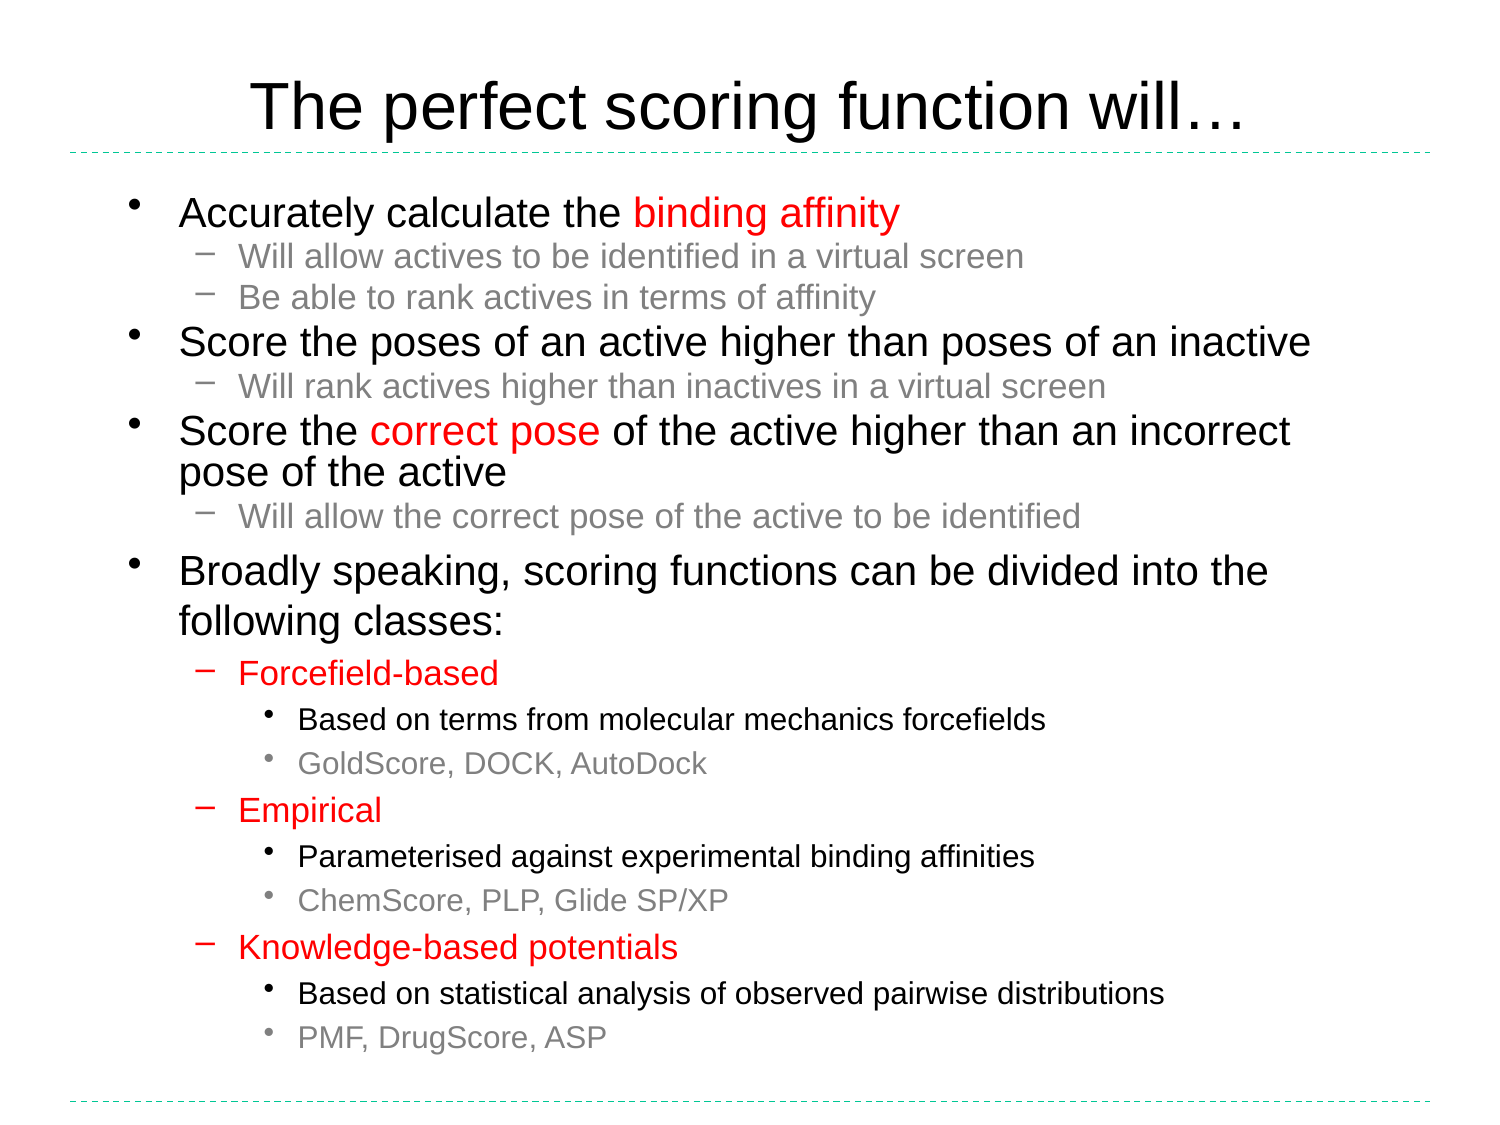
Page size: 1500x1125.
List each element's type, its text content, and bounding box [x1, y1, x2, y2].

list Accurately calculate the binding affinity Will allow actives to be identified in a virtual screen Be able to rank actives in terms of affinity Score the poses of an active higher than poses of an inactive Will rank actives higher than inactives in a virtual screen Score the correct pose of the active higher than an incorrect pose of the active Will allow the correct pose of the active to be identified Broadly speaking, scoring functions can be divided into the following classes: Forcefield-based Based on terms from molecular mechanics forcefields GoldScore, DOCK, AutoDock Empirical Parameterised against experimental binding affinities ChemScore, PLP, Glide SP/XP Knowledge-based potentials Based on statistical analysis of observed pairwise distributions PMF, DrugScore, ASP [112, 187, 1388, 1067]
title The perfect scoring function will… [112, 52, 1388, 153]
